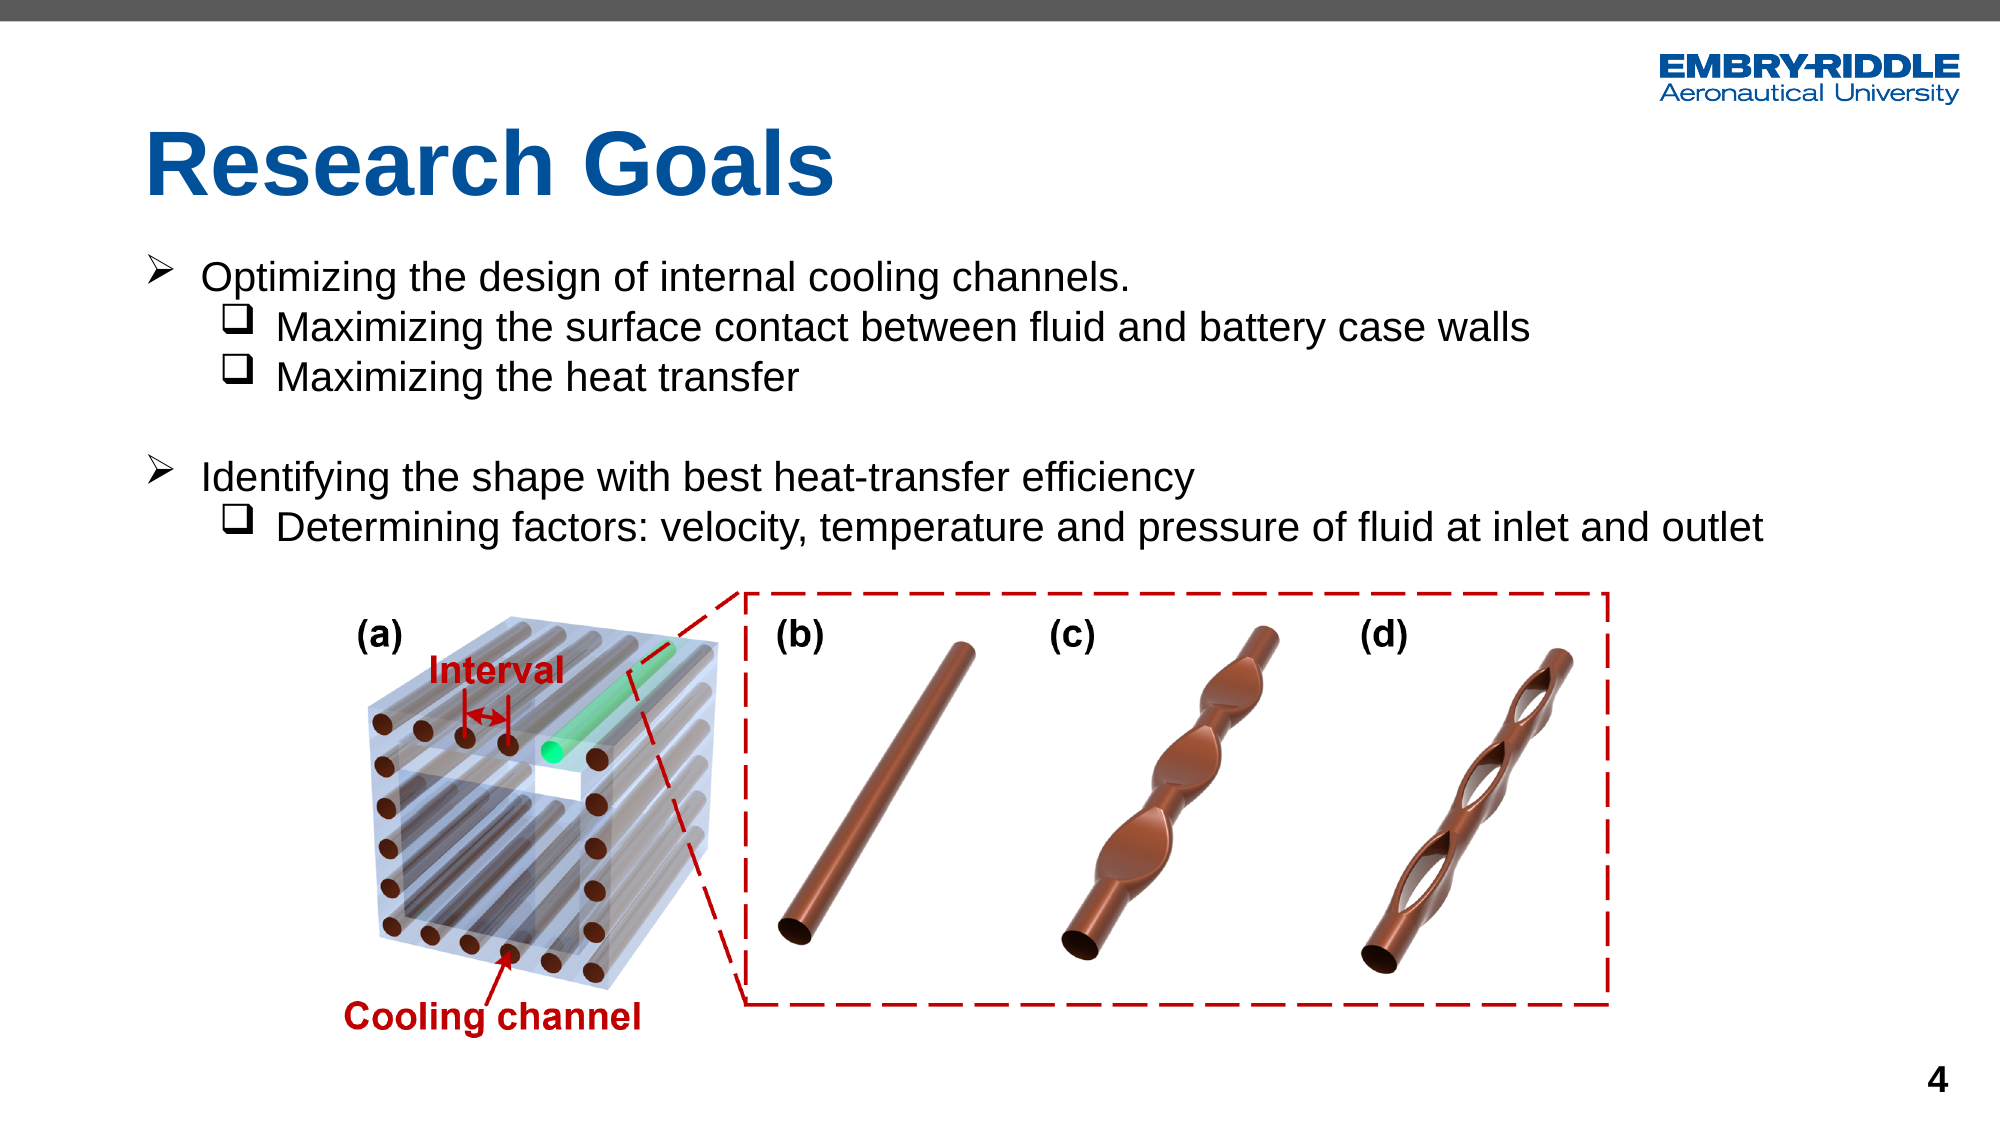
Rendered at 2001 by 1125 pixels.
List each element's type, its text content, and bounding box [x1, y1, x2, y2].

picture [330, 562, 1634, 1043]
text_box 4 [1912, 1047, 1969, 1108]
text_box Research Goals [129, 96, 1575, 222]
picture [1659, 54, 1960, 105]
text_box Optimizing the design of internal cooling channels. Maximizing the surface contact between fluid and battery case walls Maximizing the heat transfer Identifying the shape with best heat-transfer efficiency Determining factors: velocity, temperature and pressure of fluid at inlet and outlet [129, 241, 1920, 608]
